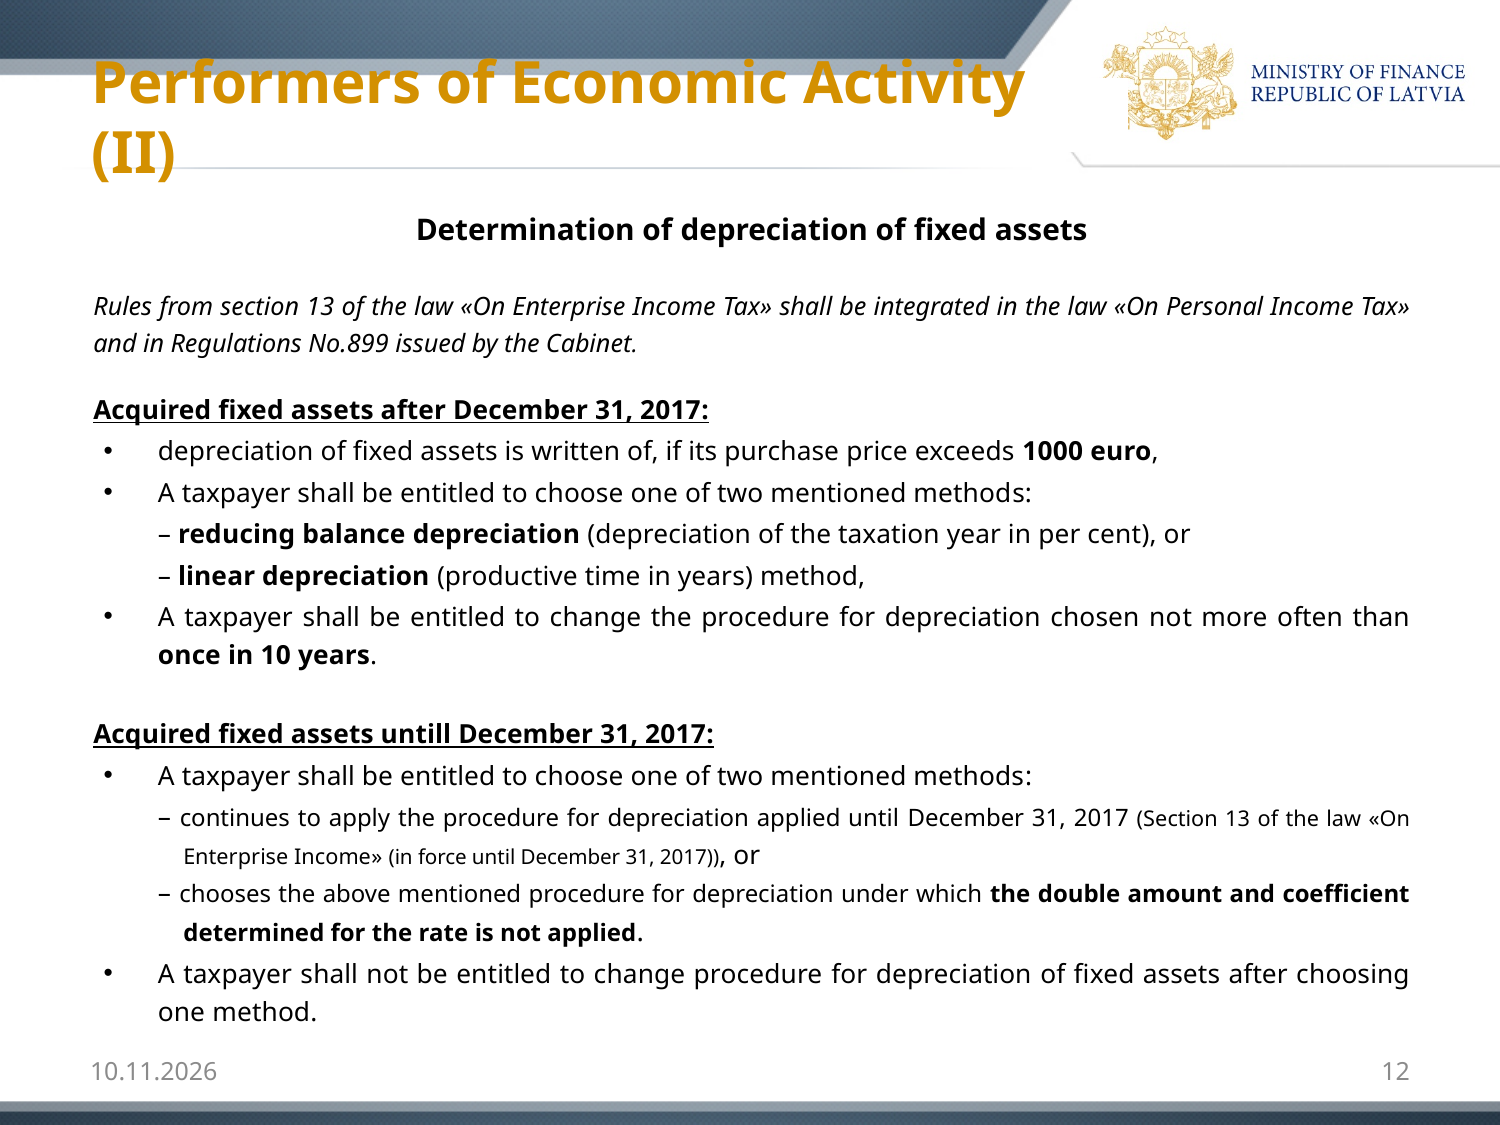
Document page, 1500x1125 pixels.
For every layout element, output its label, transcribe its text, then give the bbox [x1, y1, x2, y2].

list Determination of depreciation of fixed assets Rules from section 13 of the law «On Enterprise Income Tax» shall be integrated in the law «On Personal Income Tax» and in Regulations No.899 issued by the Cabinet. Acquired fixed assets after December 31, 2017: depreciation of fixed assets is written of, if its purchase price exceeds 1000 euro, A taxpayer shall be entitled to choose one of two mentioned methods: – reducing balance depreciation (depreciation of the taxation year in per cent), or – linear depreciation (productive time in years) method, A taxpayer shall be entitled to change the procedure for depreciation chosen not more often than once in 10 years. Acquired fixed assets untill December 31, 2017: A taxpayer shall be entitled to choose one of two mentioned methods: – continues to apply the procedure for depreciation applied until December 31, 2017 (Section 13 of the law «On Enterprise Income» (in force until December 31, 2017)), or – chooses the above mentioned procedure for depreciation under which the double amount and coefficient determined for the rate is not applied. A taxpayer shall not be entitled to change procedure for depreciation of fixed assets after choosing one method. [78, 196, 1425, 1043]
title Performers of Economic Activity (II) [76, 78, 1128, 153]
picture [0, 0, 1500, 1125]
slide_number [75, 1042, 425, 1103]
slide_number 12 [1074, 1043, 1425, 1103]
